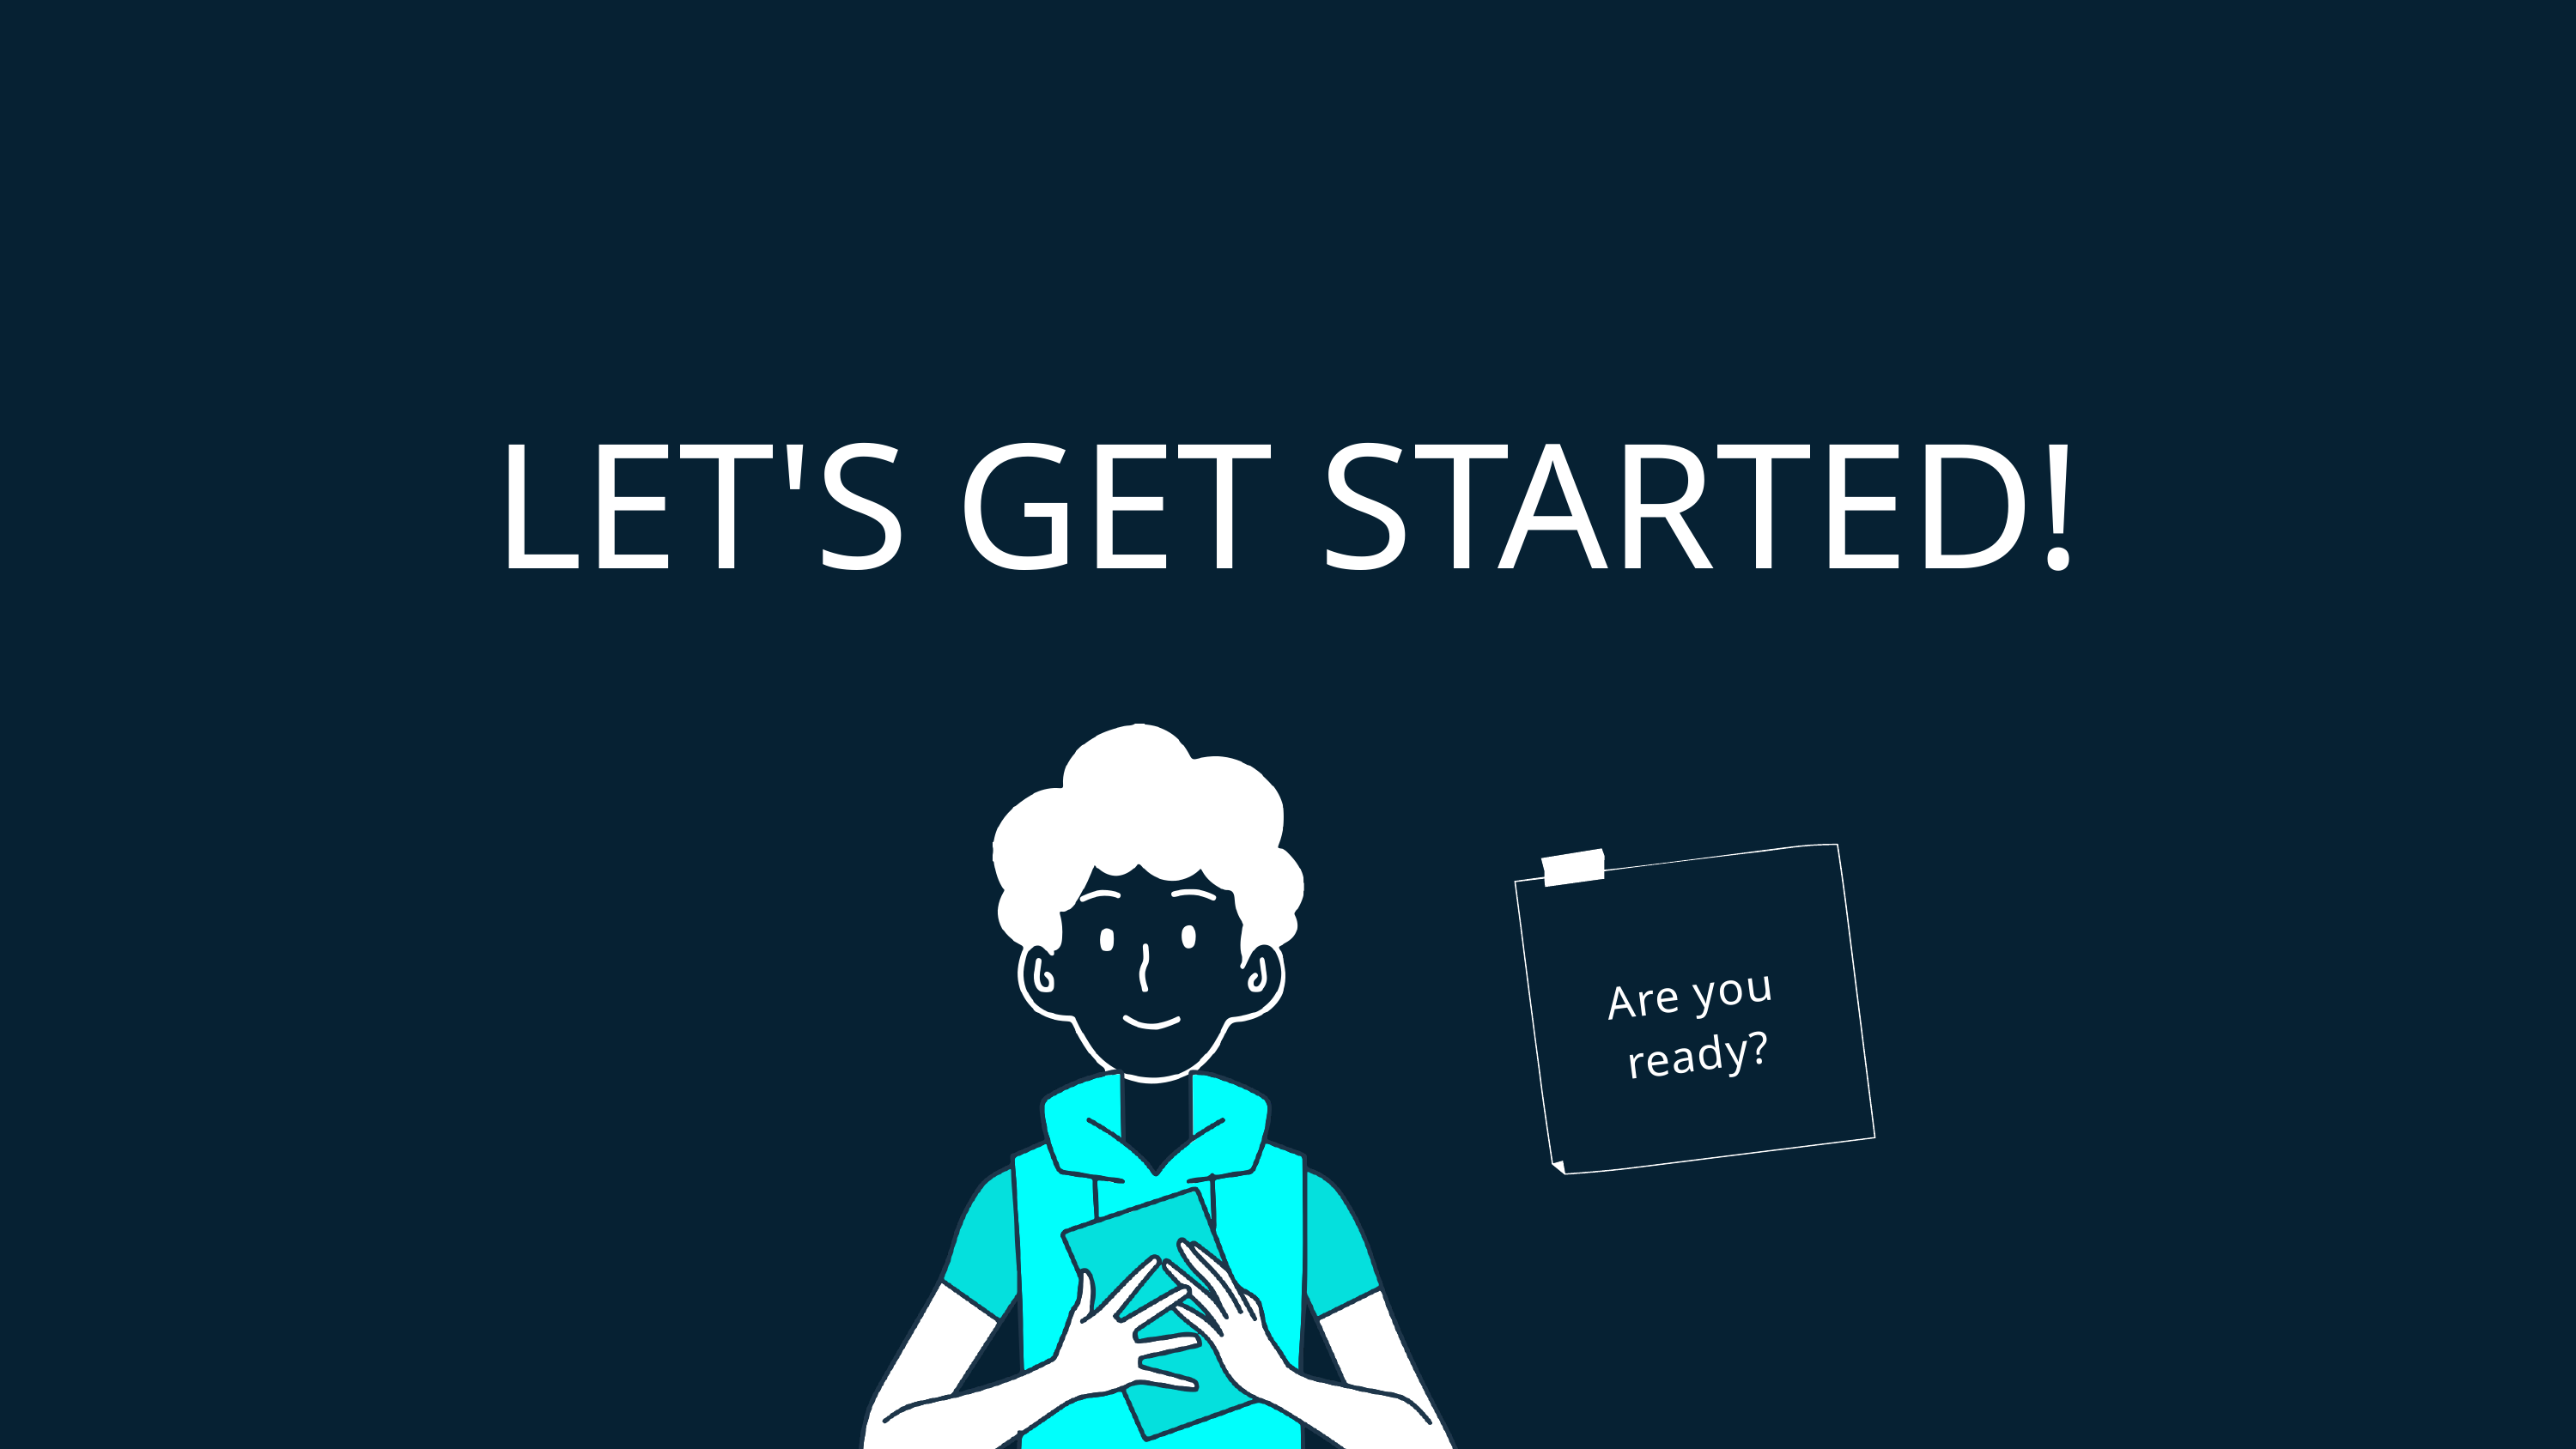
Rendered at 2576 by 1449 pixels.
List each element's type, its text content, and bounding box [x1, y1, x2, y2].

text_box LET'S GET STARTED! [434, 413, 2142, 604]
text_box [857, 724, 1467, 1449]
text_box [1510, 816, 1878, 1179]
